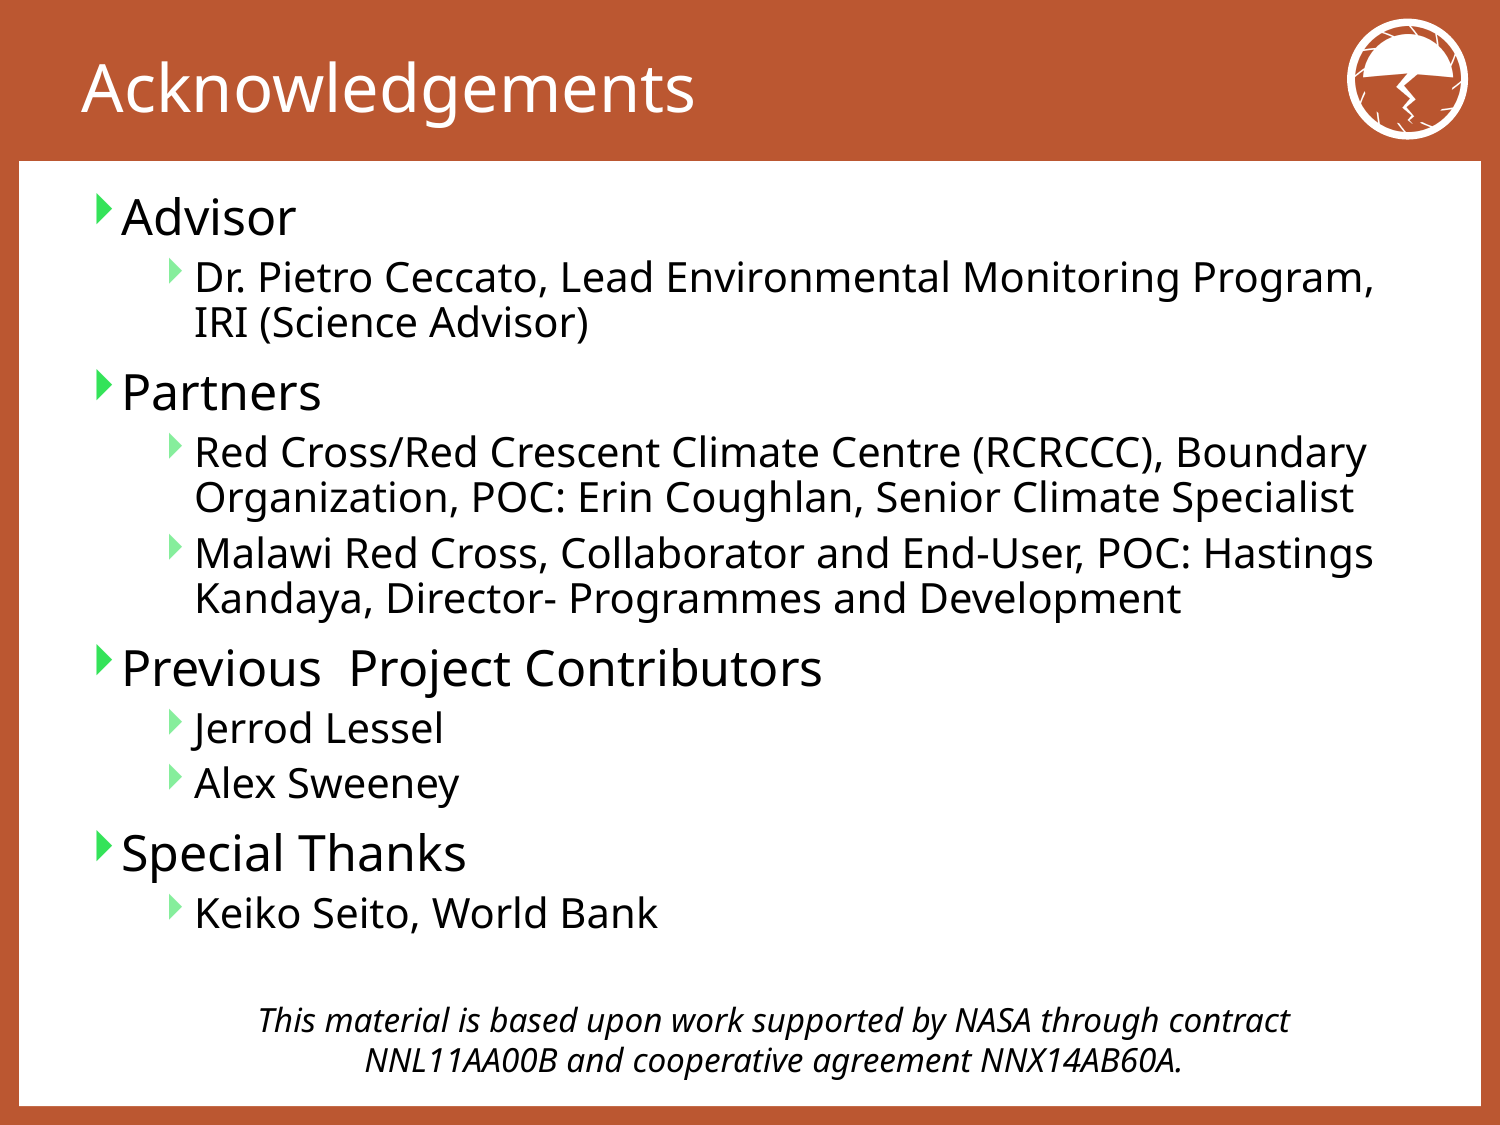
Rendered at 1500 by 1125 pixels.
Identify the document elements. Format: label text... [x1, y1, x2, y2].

list Advisor Dr. Pietro Ceccato, Lead Environmental Monitoring Program, IRI (Science Advisor) Partners Red Cross/Red Crescent Climate Centre (RCRCCC), Boundary Organization, POC: Erin Coughlan, Senior Climate Specialist Malawi Red Cross, Collaborator and End-User, POC: Hastings Kandaya, Director- Programmes and Development Previous Project Contributors Jerrod Lessel Alex Sweeney Special Thanks Keiko Seito, World Bank [66, 184, 1434, 1085]
text_box This material is based upon work supported by NASA through contract NNL11AA00B and cooperative agreement NNX14AB60A. [198, 991, 1350, 1087]
picture [1355, 26, 1461, 132]
title Acknowledgements [66, 25, 1238, 134]
